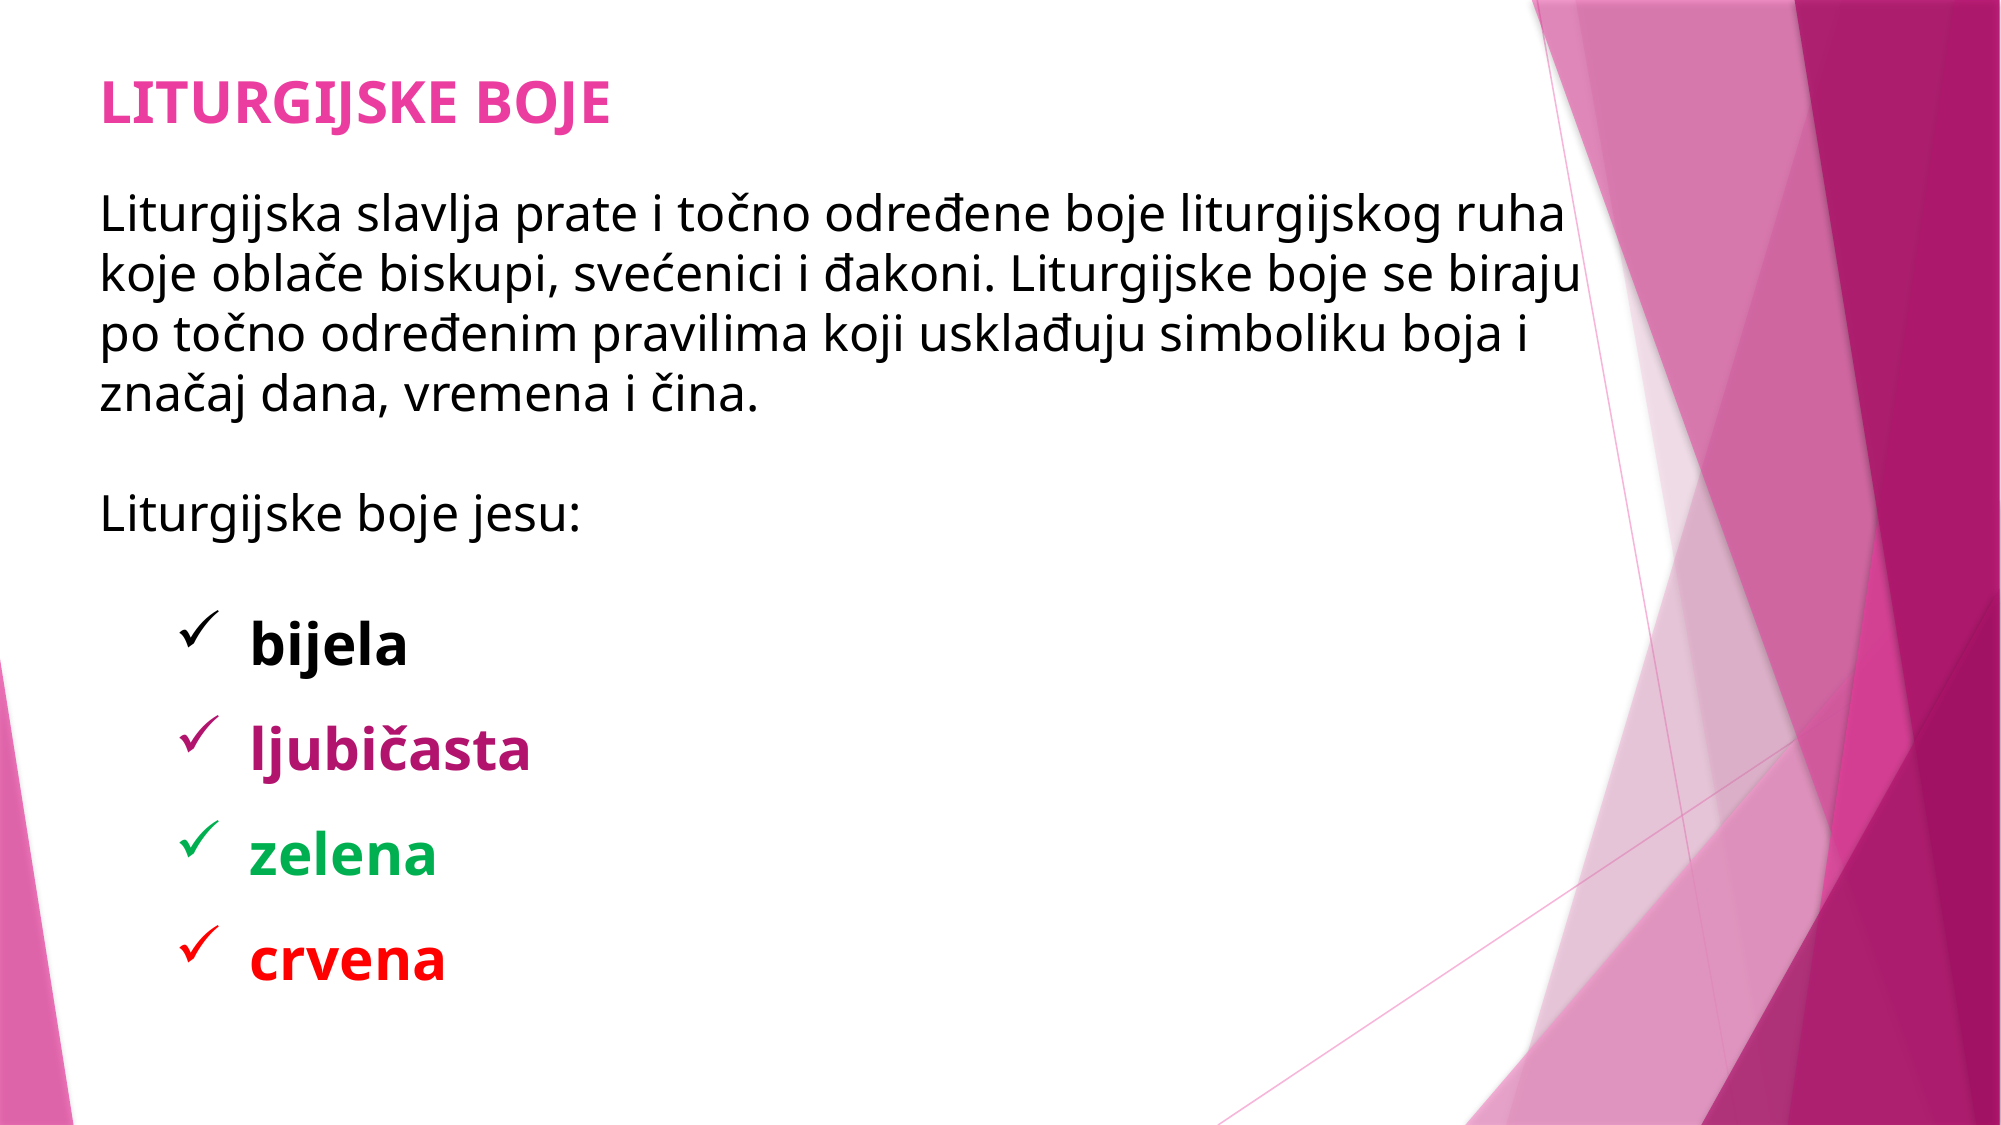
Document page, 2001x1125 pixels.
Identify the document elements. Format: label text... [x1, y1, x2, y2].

text_box Liturgijska slavlja prate i točno određene boje liturgijskog ruha koje oblače biskupi, svećenici i đakoni. Liturgijske boje se biraju po točno određenim pravilima koji usklađuju simboliku boja i značaj dana, vremena i čina. Liturgijske boje jesu: bijela ljubičasta zelena crvena [85, 174, 1646, 999]
text_box LITURGIJSKE BOJE [85, 57, 1497, 143]
